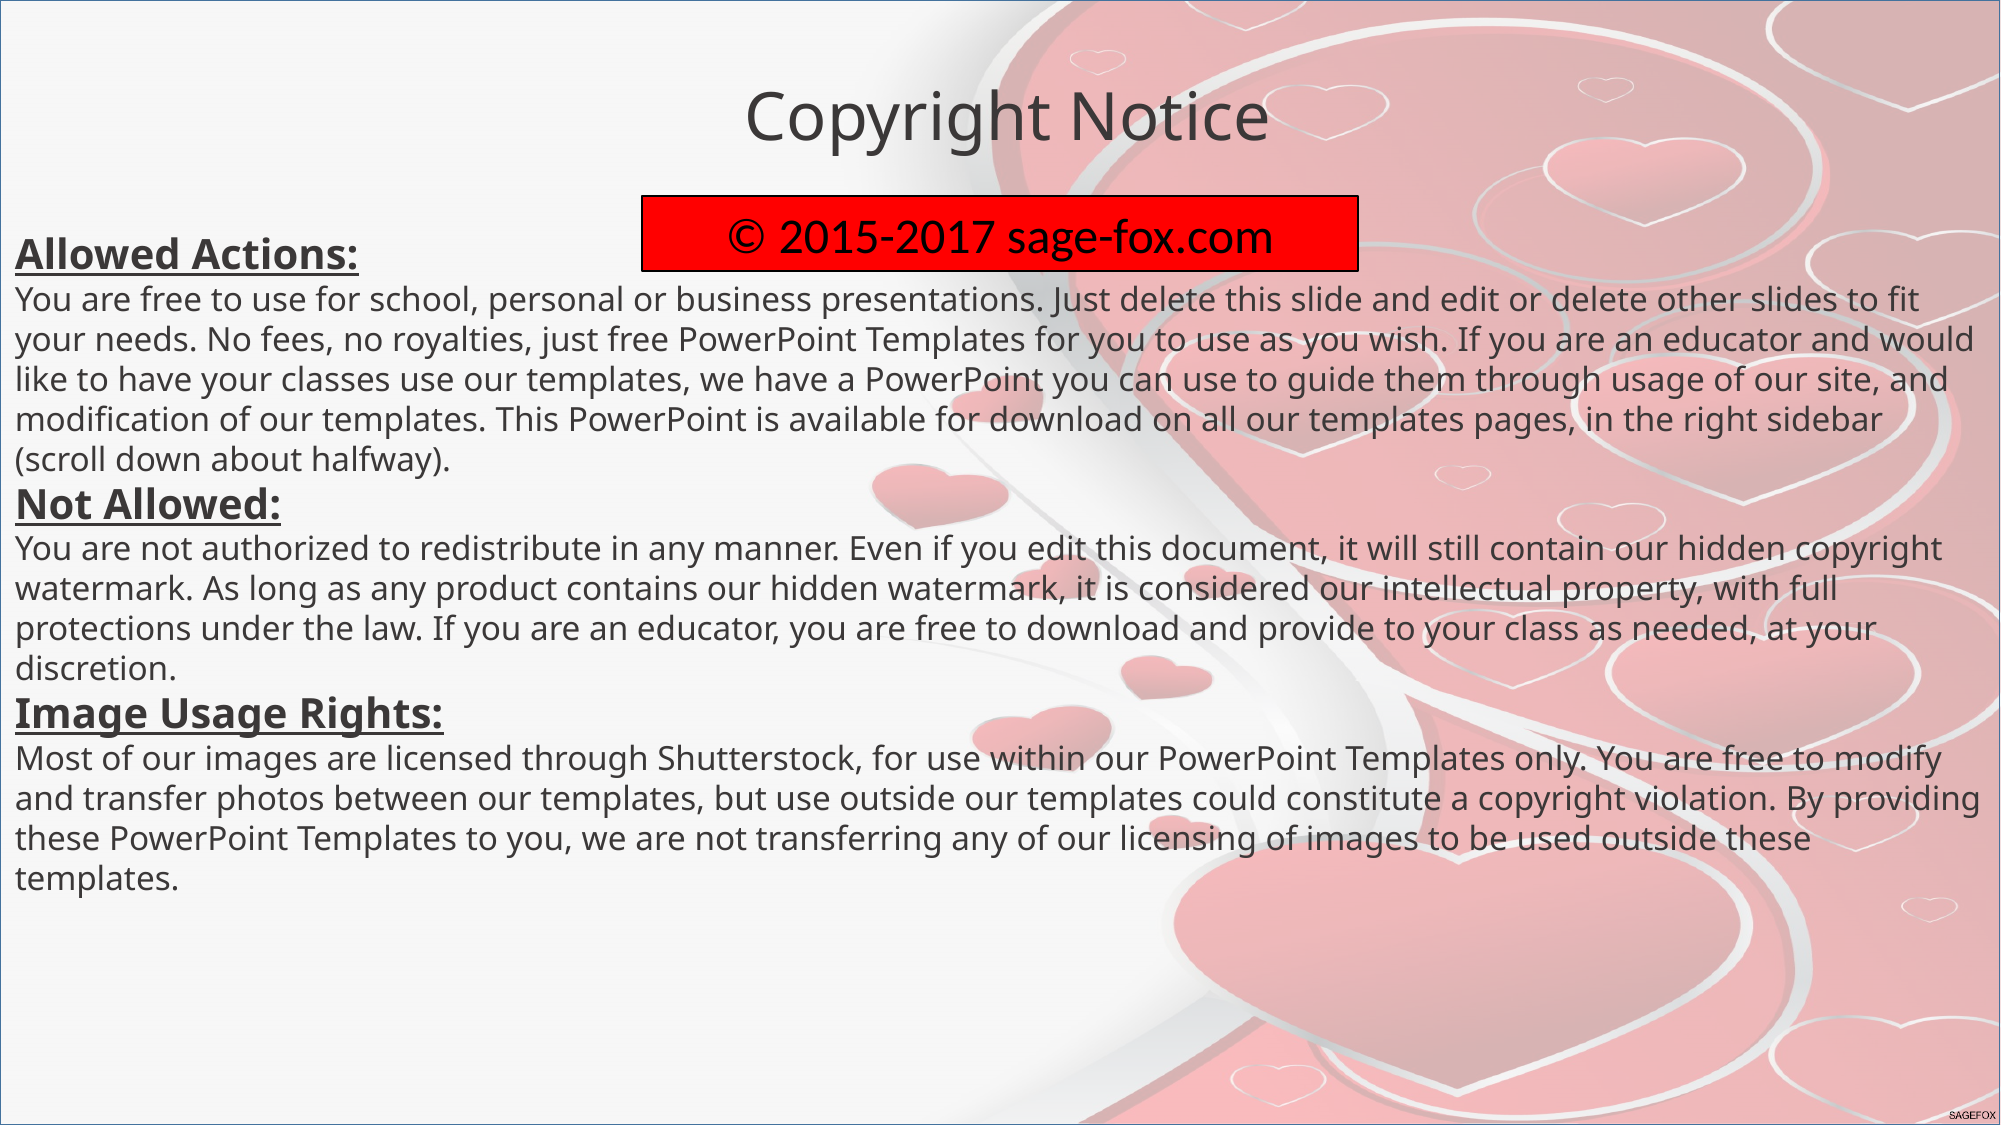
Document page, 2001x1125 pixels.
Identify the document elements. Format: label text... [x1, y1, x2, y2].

title Copyright Notice [493, 60, 1524, 178]
text_box © 2015-2017 sage-fox.com [641, 196, 1358, 272]
text_box Allowed Actions: You are free to use for school, personal or business presentations. Just delete this slide and edit or delete other slides to fit your needs. No fees, no royalties, just free PowerPoint Templates for you to use as you wish. If you are an educator and would like to have your classes use our templates, we have a PowerPoint you can use to guide them through usage of our site, and modification of our templates. This PowerPoint is available for download on all our templates pages, in the right sidebar (scroll down about halfway). Not Allowed: You are not authorized to redistribute in any manner. Even if you edit this document, it will still contain our hidden copyright watermark. As long as any product contains our hidden watermark, it is considered our intellectual property, with full protections under the law. If you are an educator, you are free to download and provide to your class as needed, at your discretion. Image Usage Rights: Most of our images are licensed through Shutterstock, for use within our PowerPoint Templates only. You are free to modify and transfer photos between our templates, but use outside our templates could constitute a copyright violation. By providing these PowerPoint Templates to you, we are not transferring any of our licensing of images to be used outside these templates. [0, 0, 2000, 1125]
